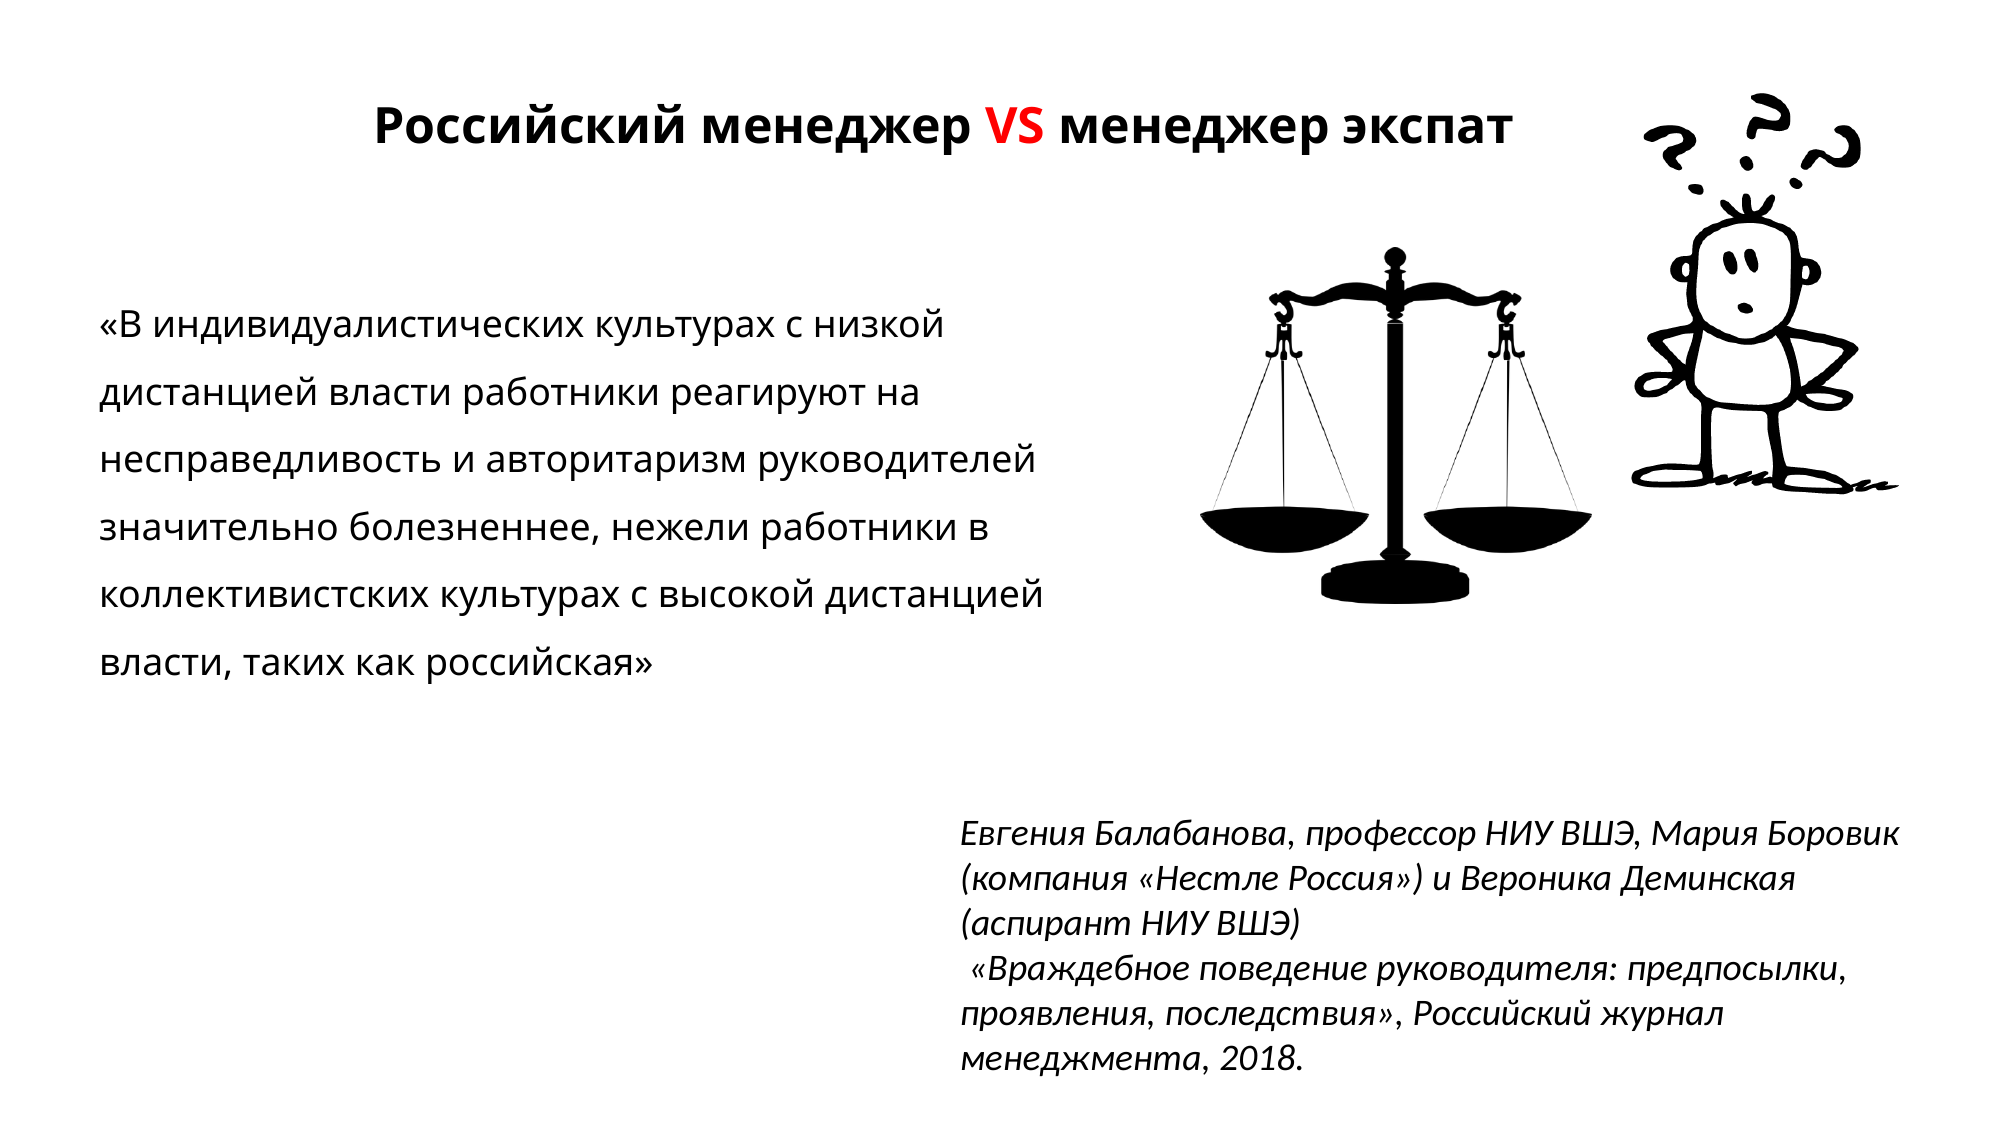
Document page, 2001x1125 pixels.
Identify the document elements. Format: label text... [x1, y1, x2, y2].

text_box «В индивидуалистических культурах с низкой дистанцией власти работники реагируют на несправедливость и авторитаризм руководителей значительно болезненнее, нежели работники в коллективистских культурах с высокой дистанцией власти, таких как российская» [84, 270, 1085, 691]
text_box Евгения Балабанова, профессор НИУ ВШЭ, Мария Боровик (компания «Нестле Россия») и Вероника Деминская (аспирант НИУ ВШЭ) «Враждебное поведение руководителя: предпосылки, проявления, последствия», Российский журнал менеджмента, 2018. [945, 800, 1945, 1086]
picture [1200, 91, 1904, 604]
text_box Российский менеджер VS менеджер экспат [358, 85, 1813, 161]
